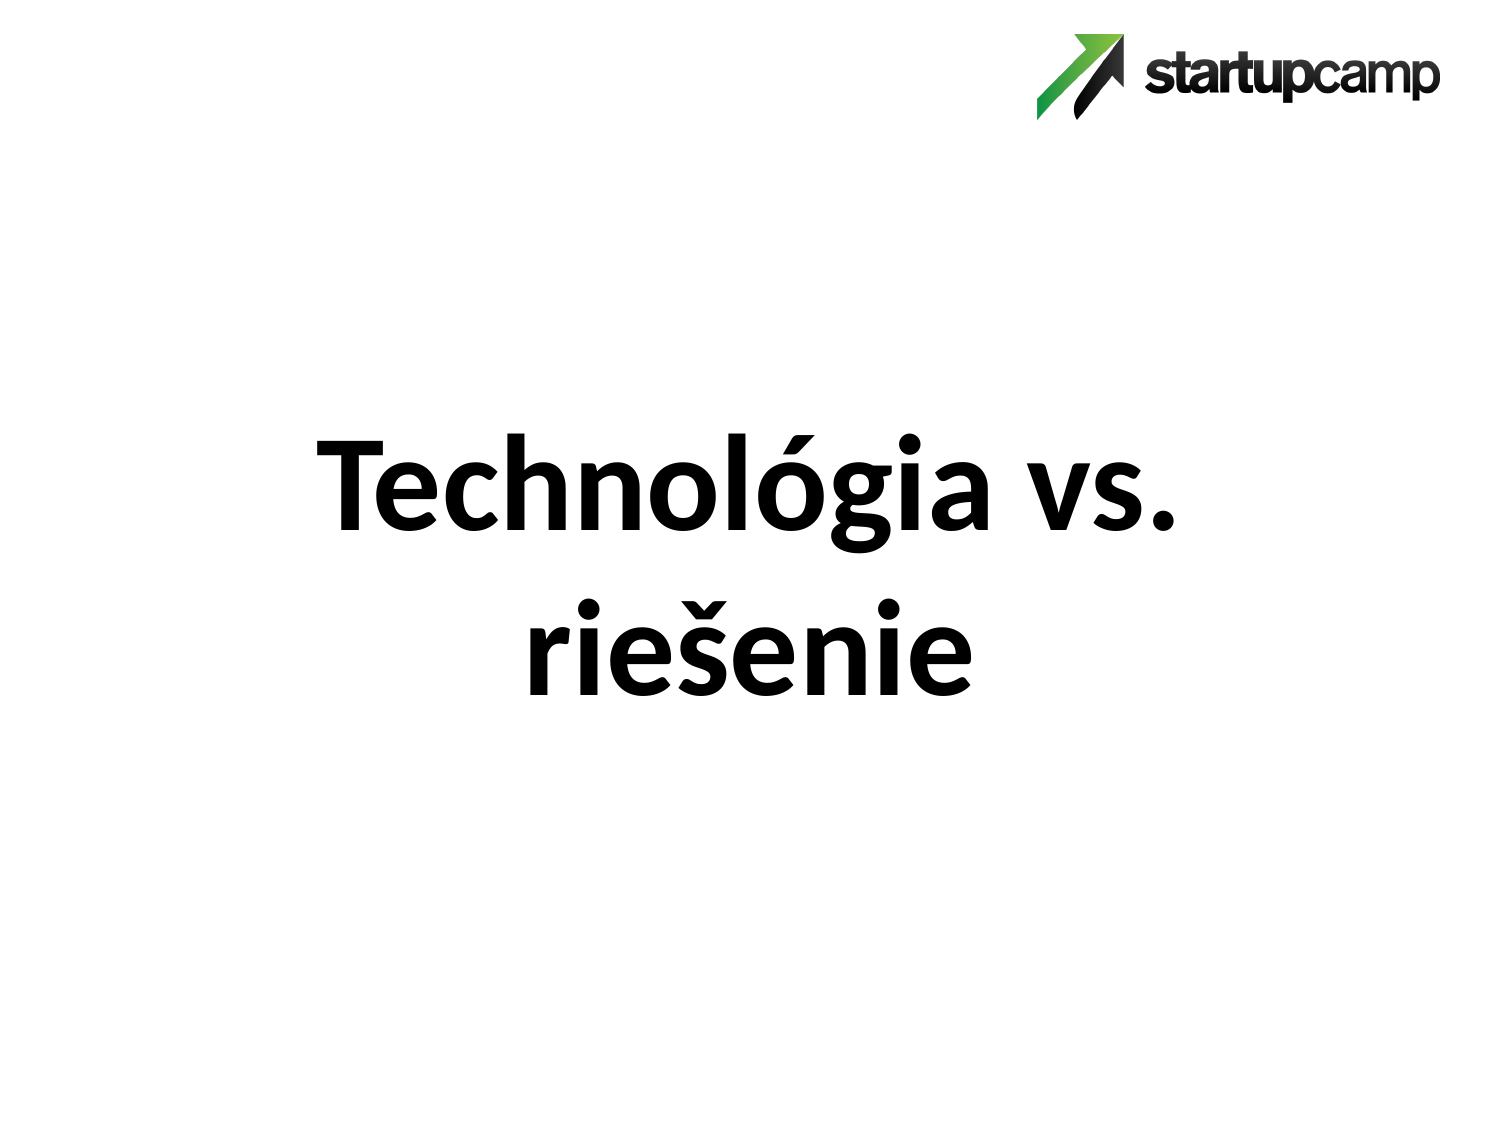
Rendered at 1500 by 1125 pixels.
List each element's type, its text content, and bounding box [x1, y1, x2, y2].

title Technológia vs. riešenie [75, 463, 1425, 652]
picture [1036, 34, 1440, 120]
